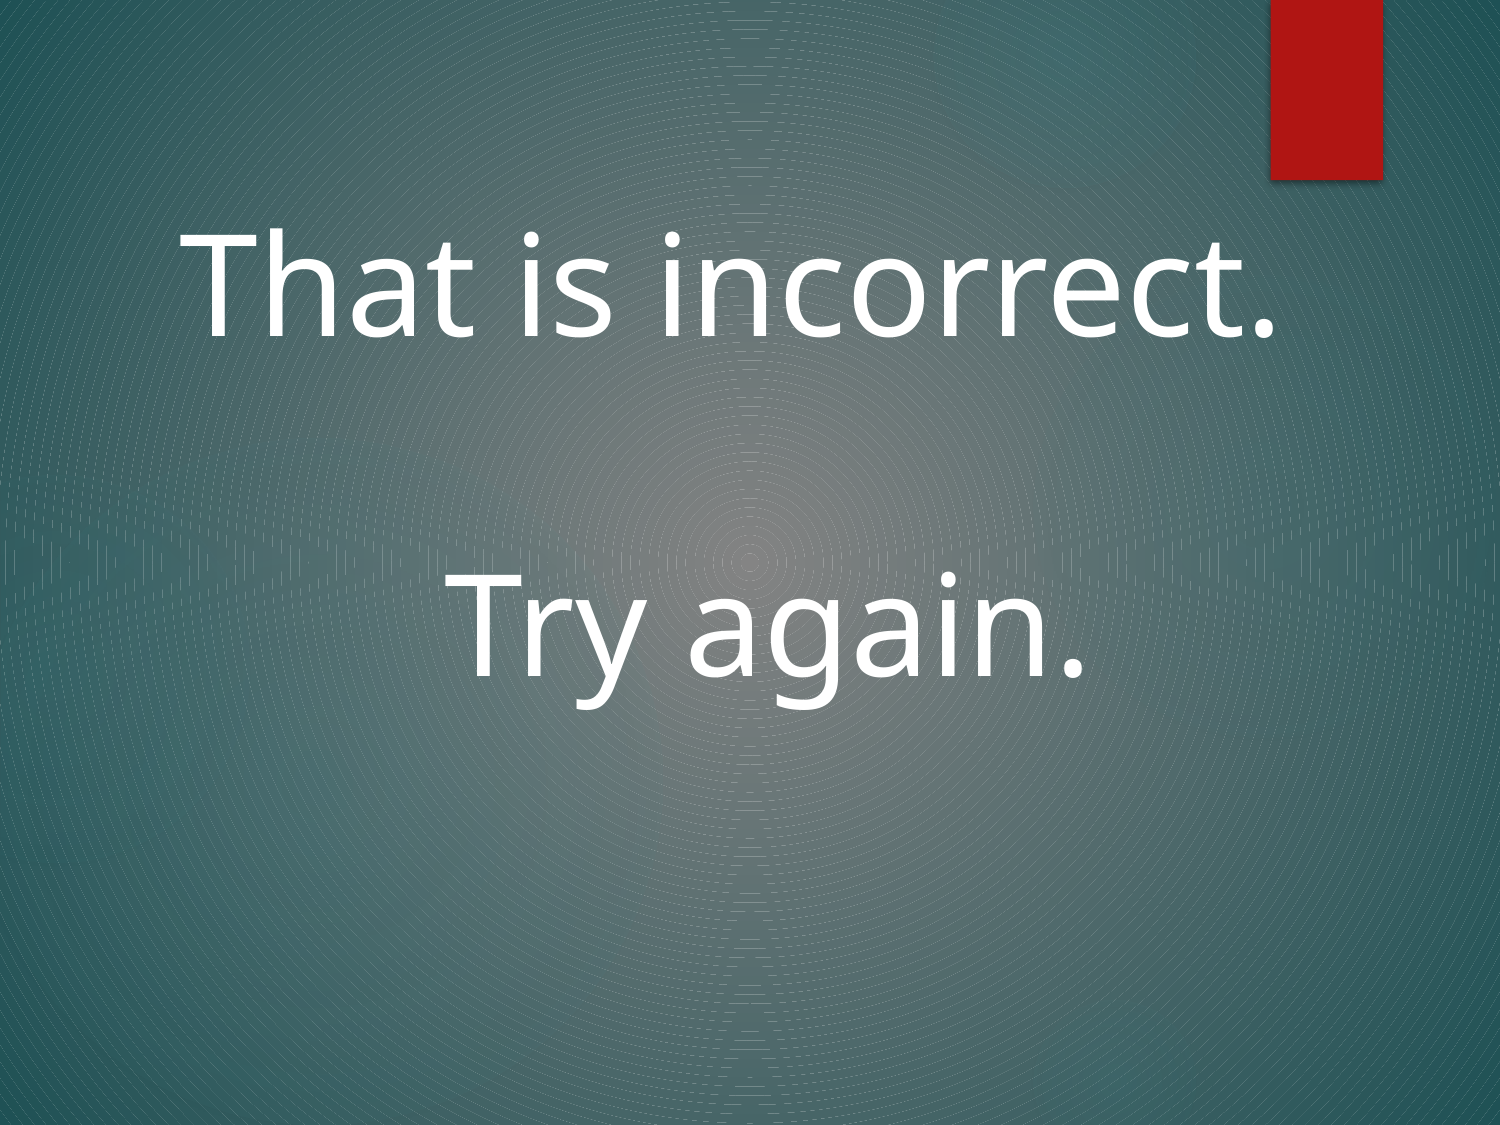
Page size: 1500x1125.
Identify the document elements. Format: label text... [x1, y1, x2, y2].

text_box That is incorrect. Try again. [112, 187, 1425, 736]
